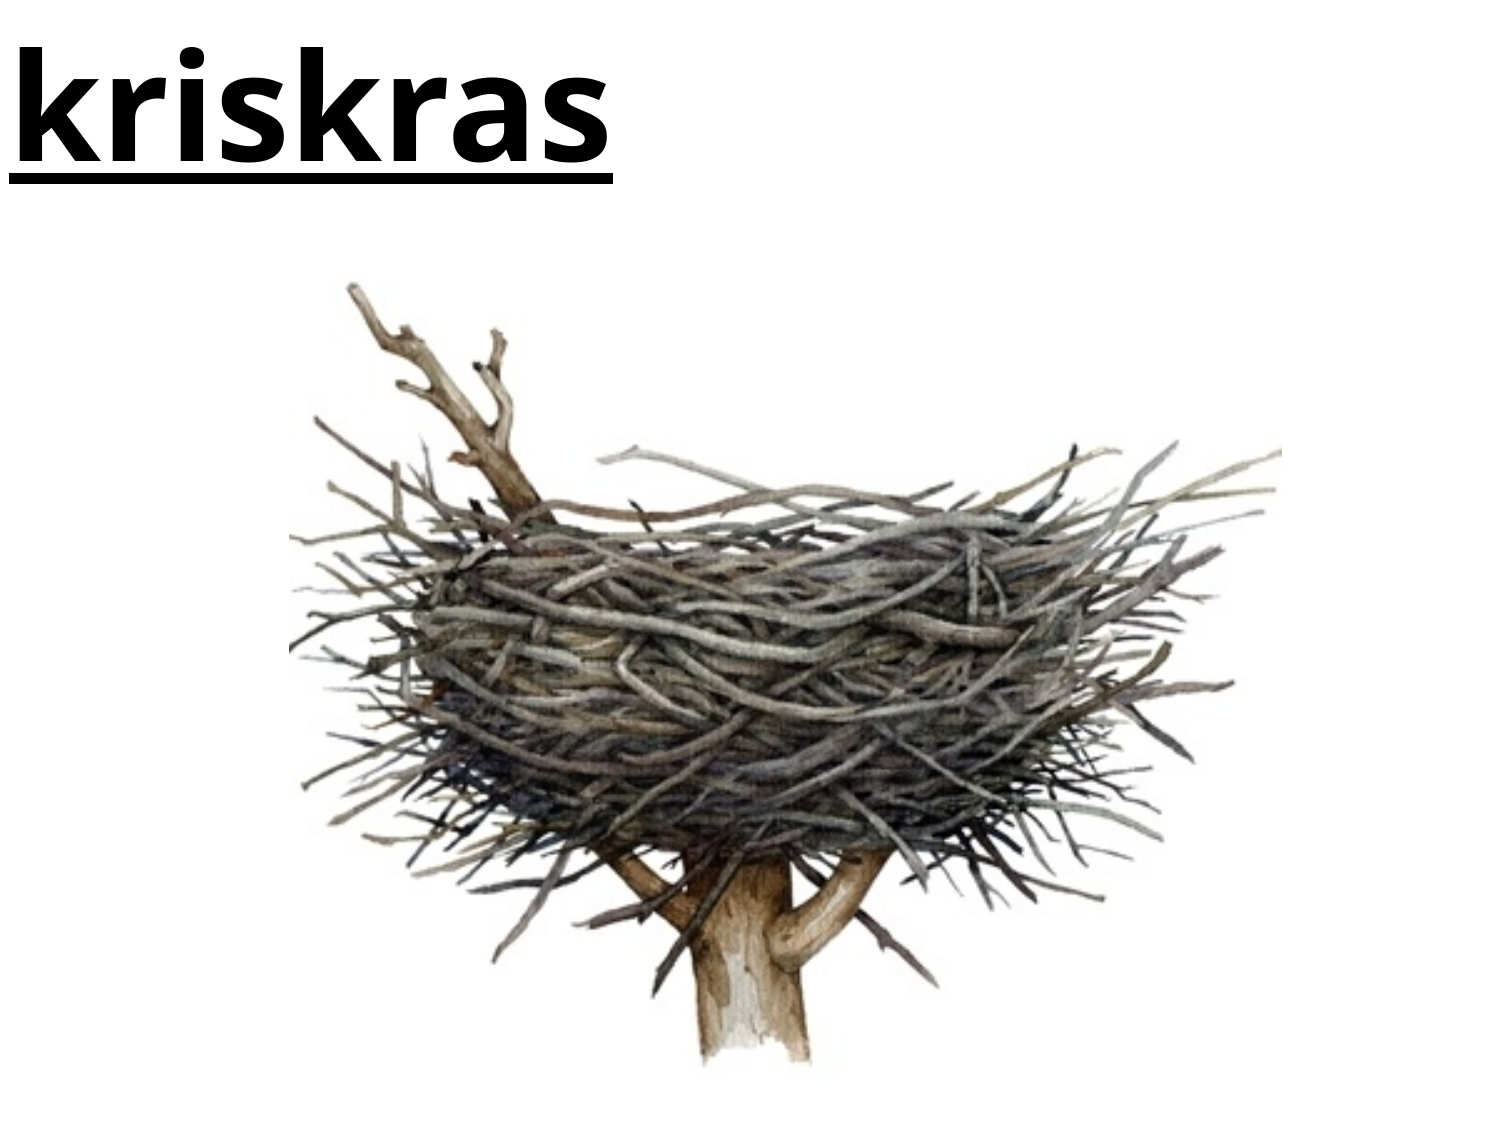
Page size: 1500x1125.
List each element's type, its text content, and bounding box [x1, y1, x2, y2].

picture [288, 278, 1282, 1080]
text_box kriskras [0, 4, 1500, 199]
